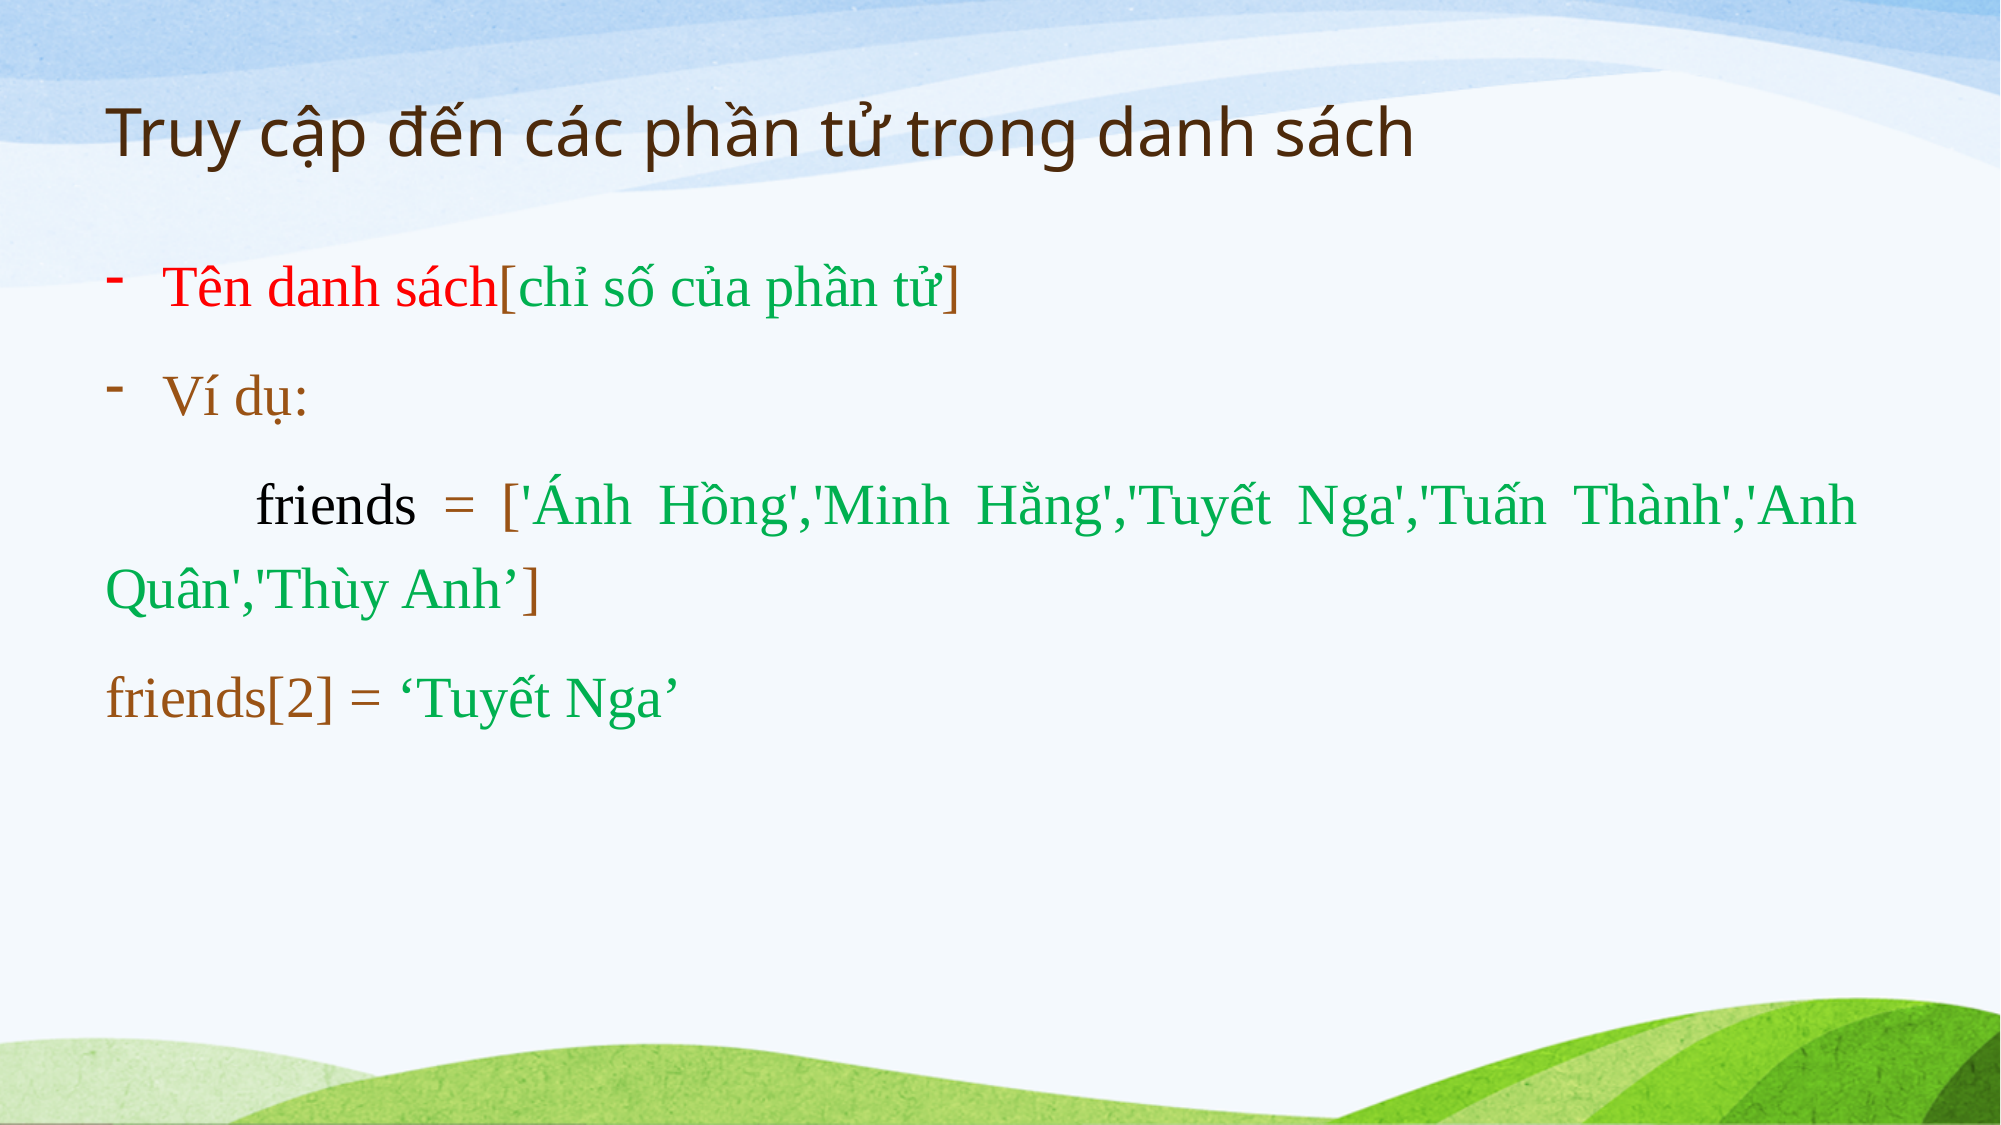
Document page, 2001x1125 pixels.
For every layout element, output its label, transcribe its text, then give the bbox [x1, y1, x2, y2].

picture [0, 0, 2001, 1125]
list Tên danh sách[chỉ số của phần tử] Ví dụ: friends = ['Ánh Hồng','Minh Hằng','Tuyết Nga','Tuấn Thành','Anh Quân','Thùy Anh’] friends[2] = ‘Tuyết Nga’ [89, 226, 1875, 802]
title Truy cập đến các phần tử trong danh sách [90, 82, 1741, 179]
